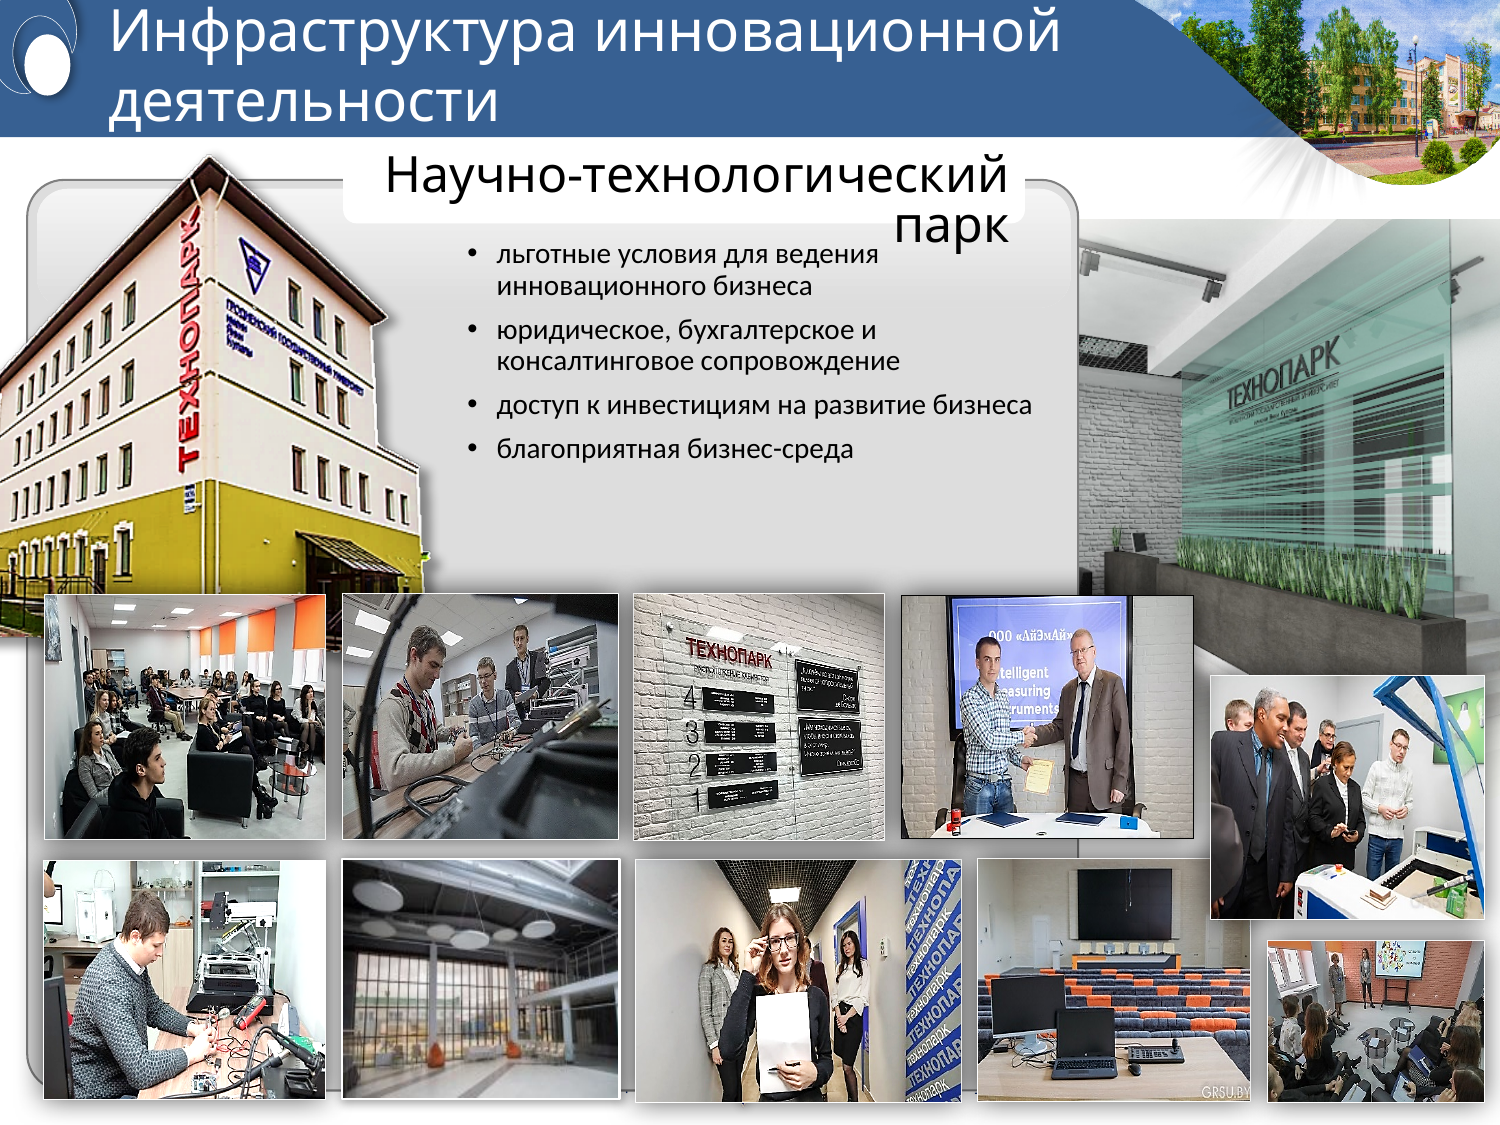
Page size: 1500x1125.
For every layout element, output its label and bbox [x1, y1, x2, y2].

picture [633, 593, 885, 841]
picture [43, 860, 326, 1099]
picture [1267, 940, 1485, 1103]
text_box [0, 671, 1500, 1114]
picture [901, 219, 1500, 1102]
text_box [0, 0, 1500, 218]
picture [0, 142, 619, 840]
picture [635, 859, 961, 1102]
picture [342, 859, 619, 1099]
text_box [26, 179, 1079, 1091]
